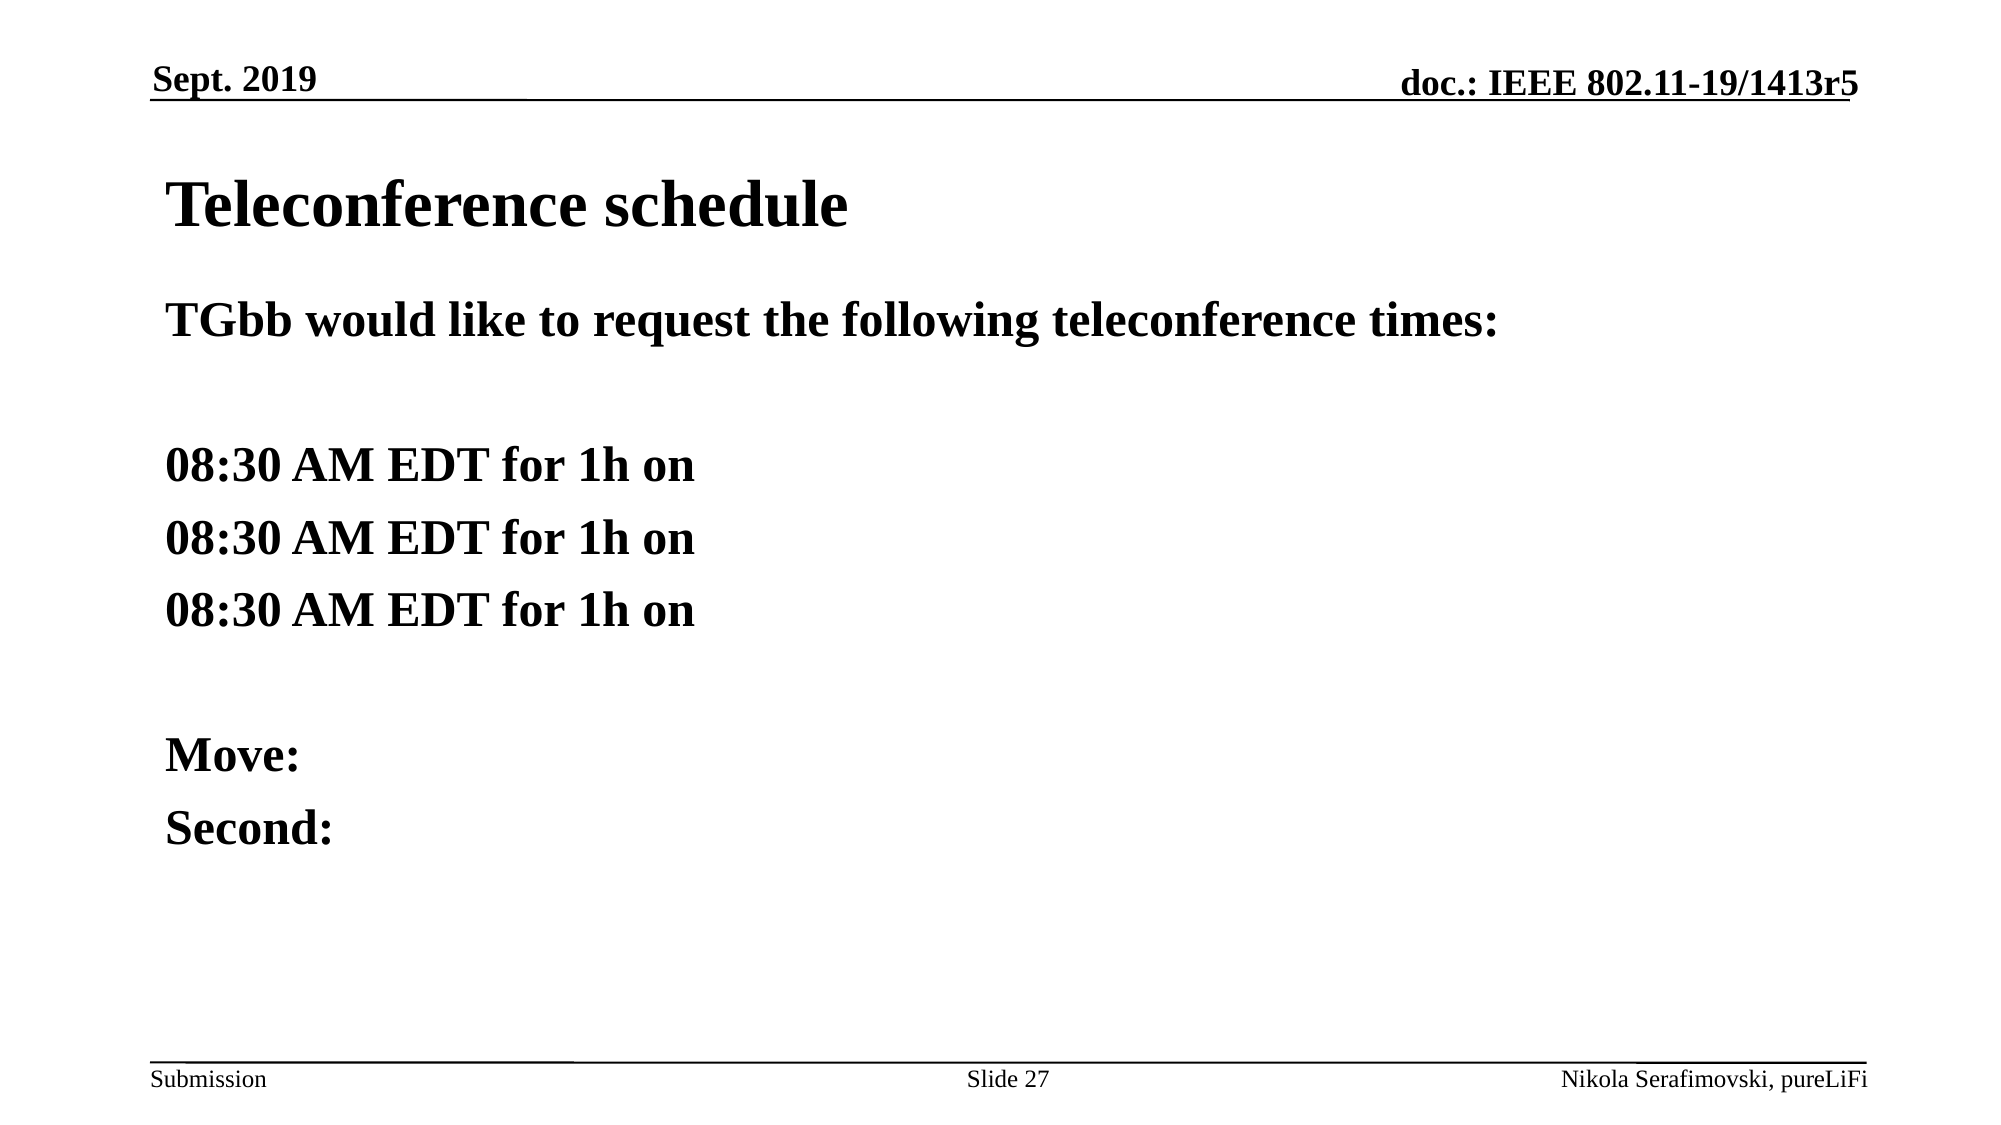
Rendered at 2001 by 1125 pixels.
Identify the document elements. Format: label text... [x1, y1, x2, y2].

list TGbb would like to request the following teleconference times: 08:30 AM EDT for 1h on 08:30 AM EDT for 1h on 08:30 AM EDT for 1h on Move: Second: [149, 278, 1850, 954]
footer Nikola Serafimovski, pureLiFi [1171, 1061, 1869, 1093]
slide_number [152, 54, 563, 100]
title Teleconference schedule [149, 112, 1850, 278]
slide_number Slide 27 [950, 1061, 1067, 1123]
